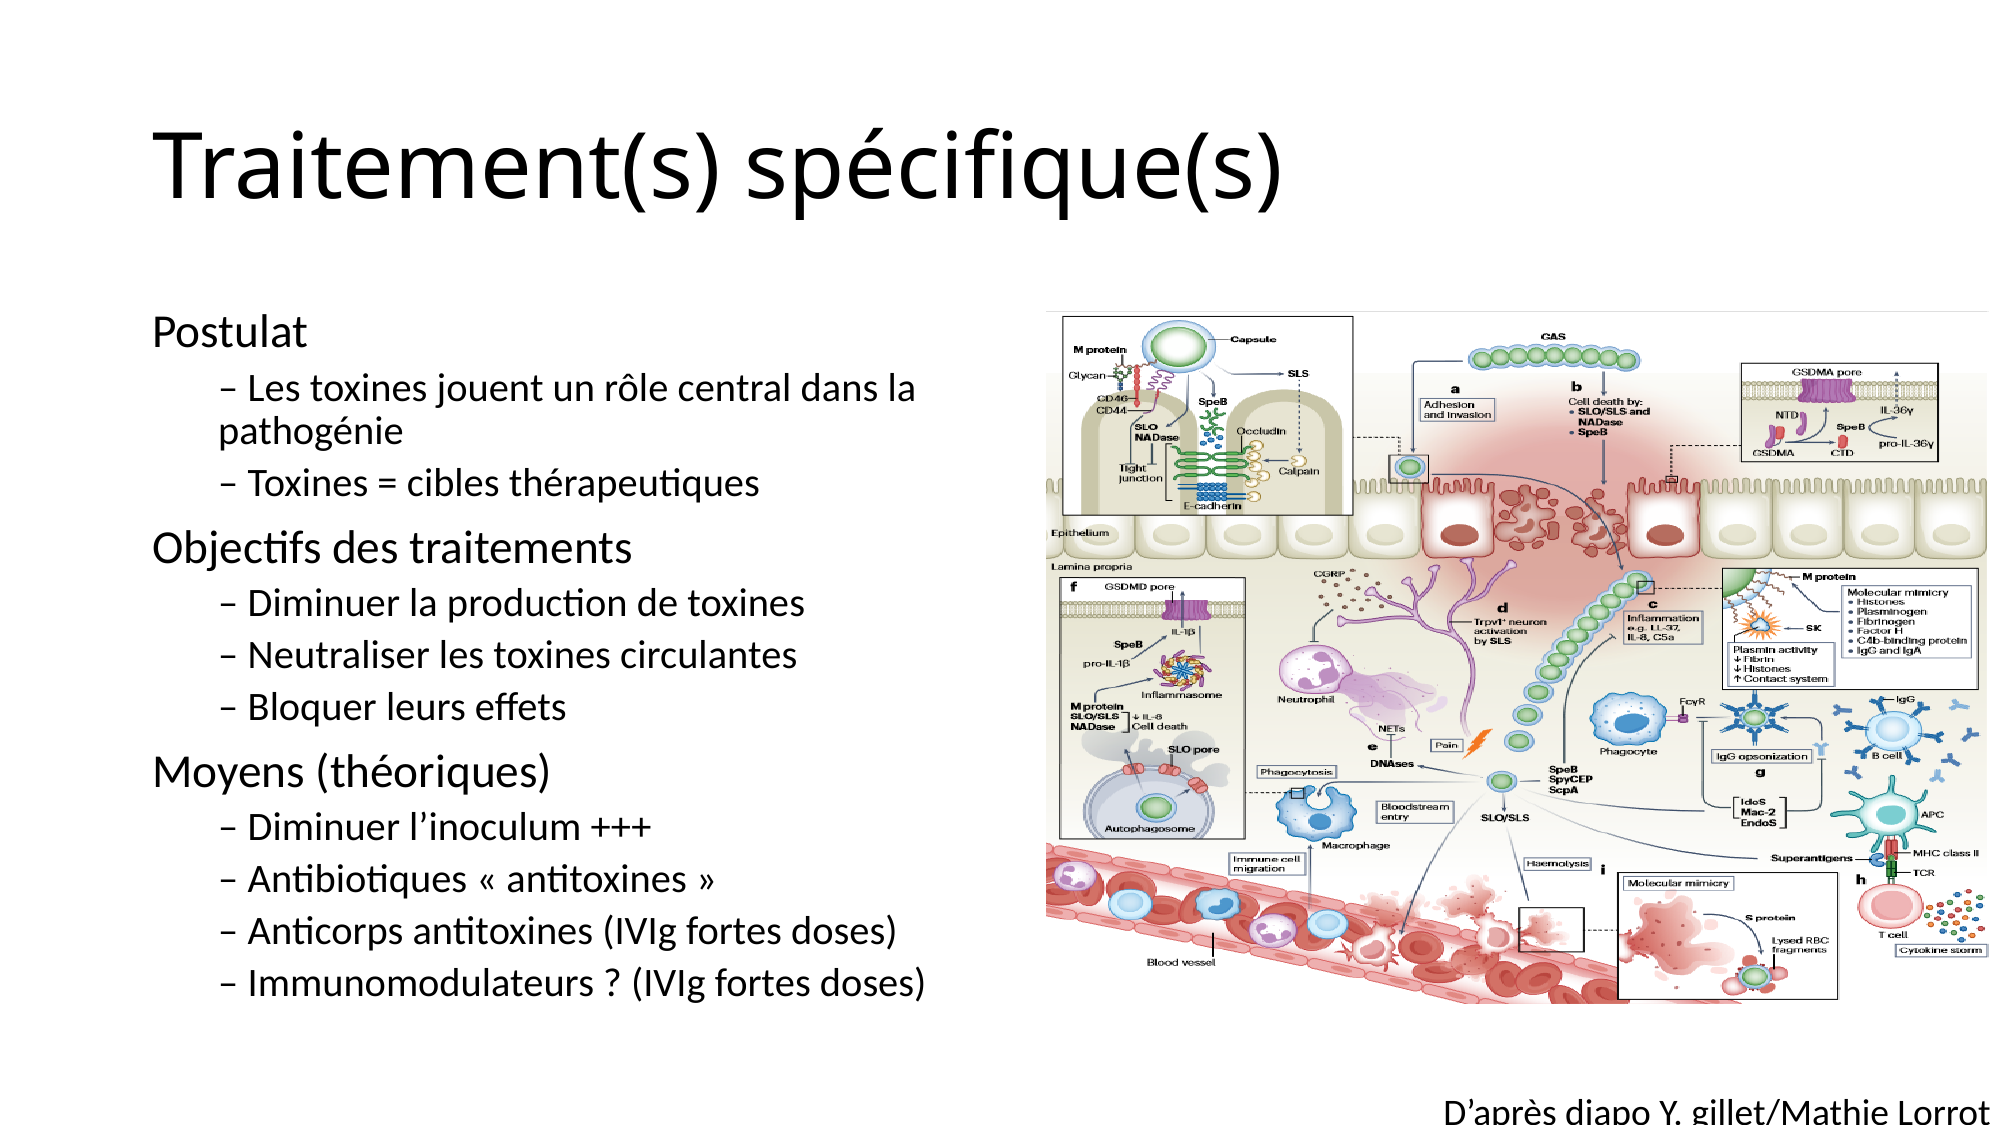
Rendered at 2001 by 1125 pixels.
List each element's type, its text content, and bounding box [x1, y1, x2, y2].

text_box D’après diapo Y. gillet/Mathie Lorrot [1407, 1080, 2000, 1125]
list Postulat – Les toxines jouent un rôle central dans la pathogénie – Toxines = cibles thérapeutiques Objectifs des traitements – Diminuer la production de toxines – Neutraliser les toxines circulantes – Bloquer leurs effets Moyens (théoriques) – Diminuer l’inoculum +++ – Antibiotiques « antitoxines » – Anticorps antitoxines (IVIg fortes doses) – Immunomodulateurs ? (IVIg fortes doses) [137, 299, 1047, 1014]
picture [1046, 311, 2000, 1007]
title Traitement(s) spécifique(s) [137, 59, 1863, 278]
